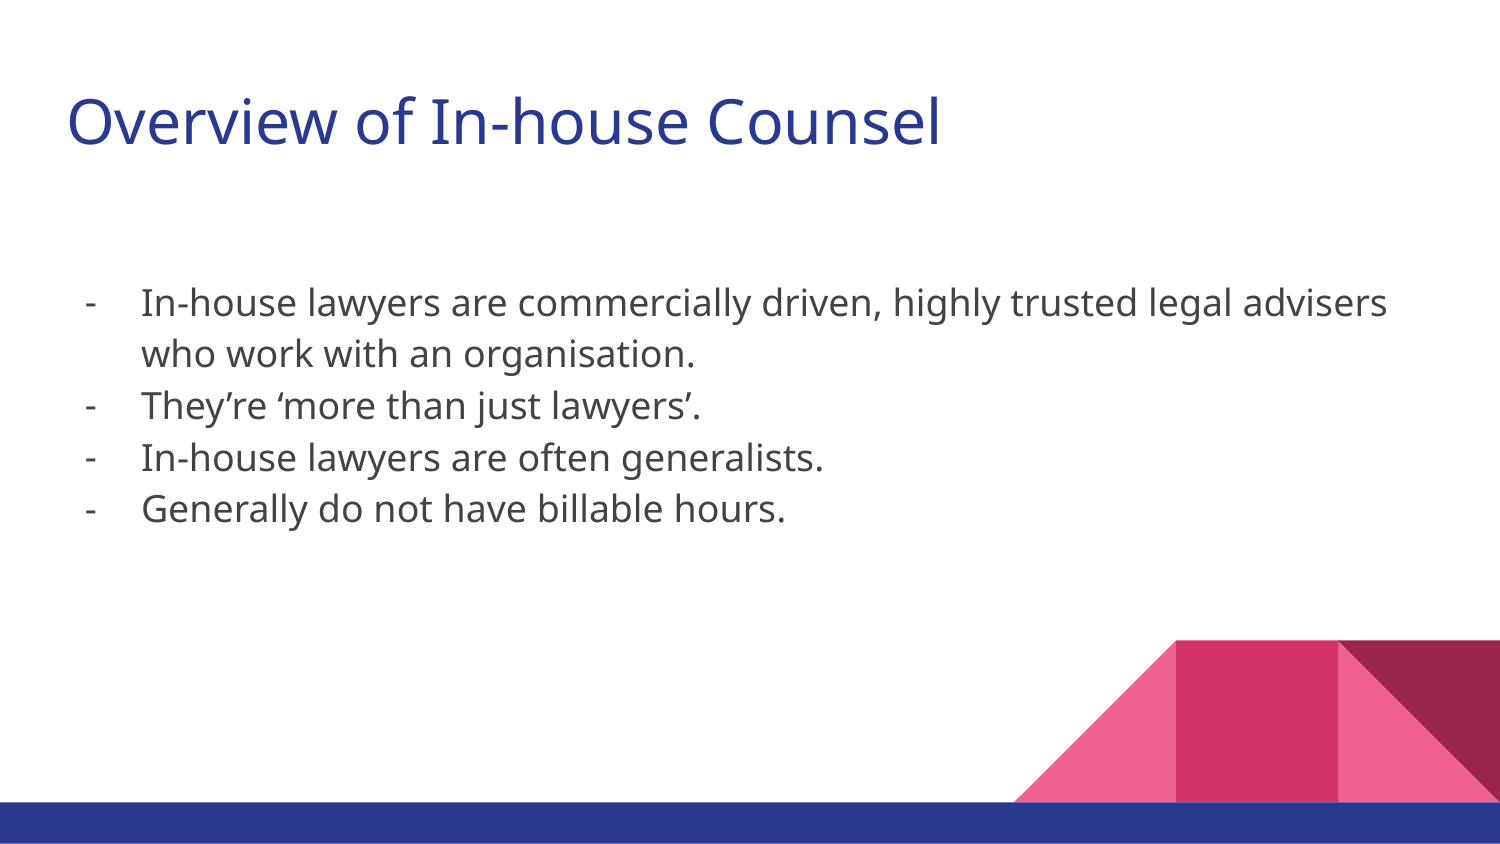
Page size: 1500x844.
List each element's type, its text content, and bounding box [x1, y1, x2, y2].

list In-house lawyers are commercially driven, highly trusted legal advisers who work with an organisation. They’re ‘more than just lawyers’. In-house lawyers are often generalists. Generally do not have billable hours. [51, 256, 1449, 631]
title Overview of In-house Counsel [51, 67, 1449, 167]
